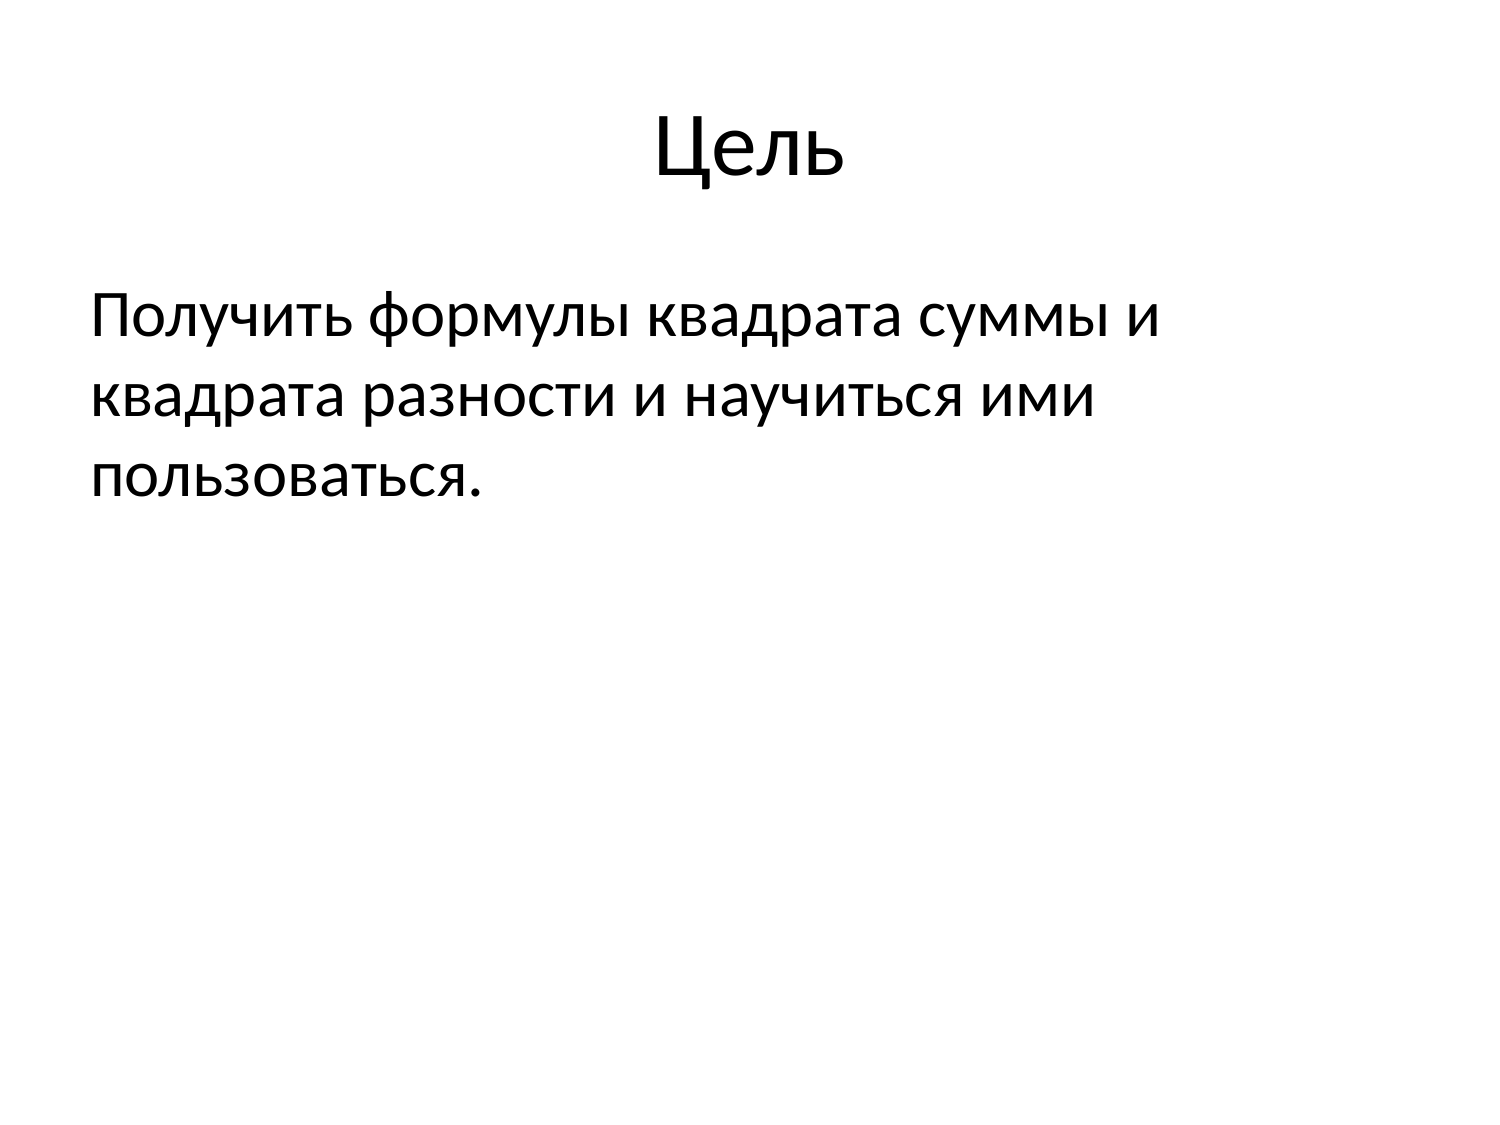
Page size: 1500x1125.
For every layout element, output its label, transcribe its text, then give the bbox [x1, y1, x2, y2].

title Цель [75, 45, 1425, 233]
list Получить формулы квадрата суммы и квадрата разности и научиться ими пользоваться. [75, 262, 1425, 1005]
